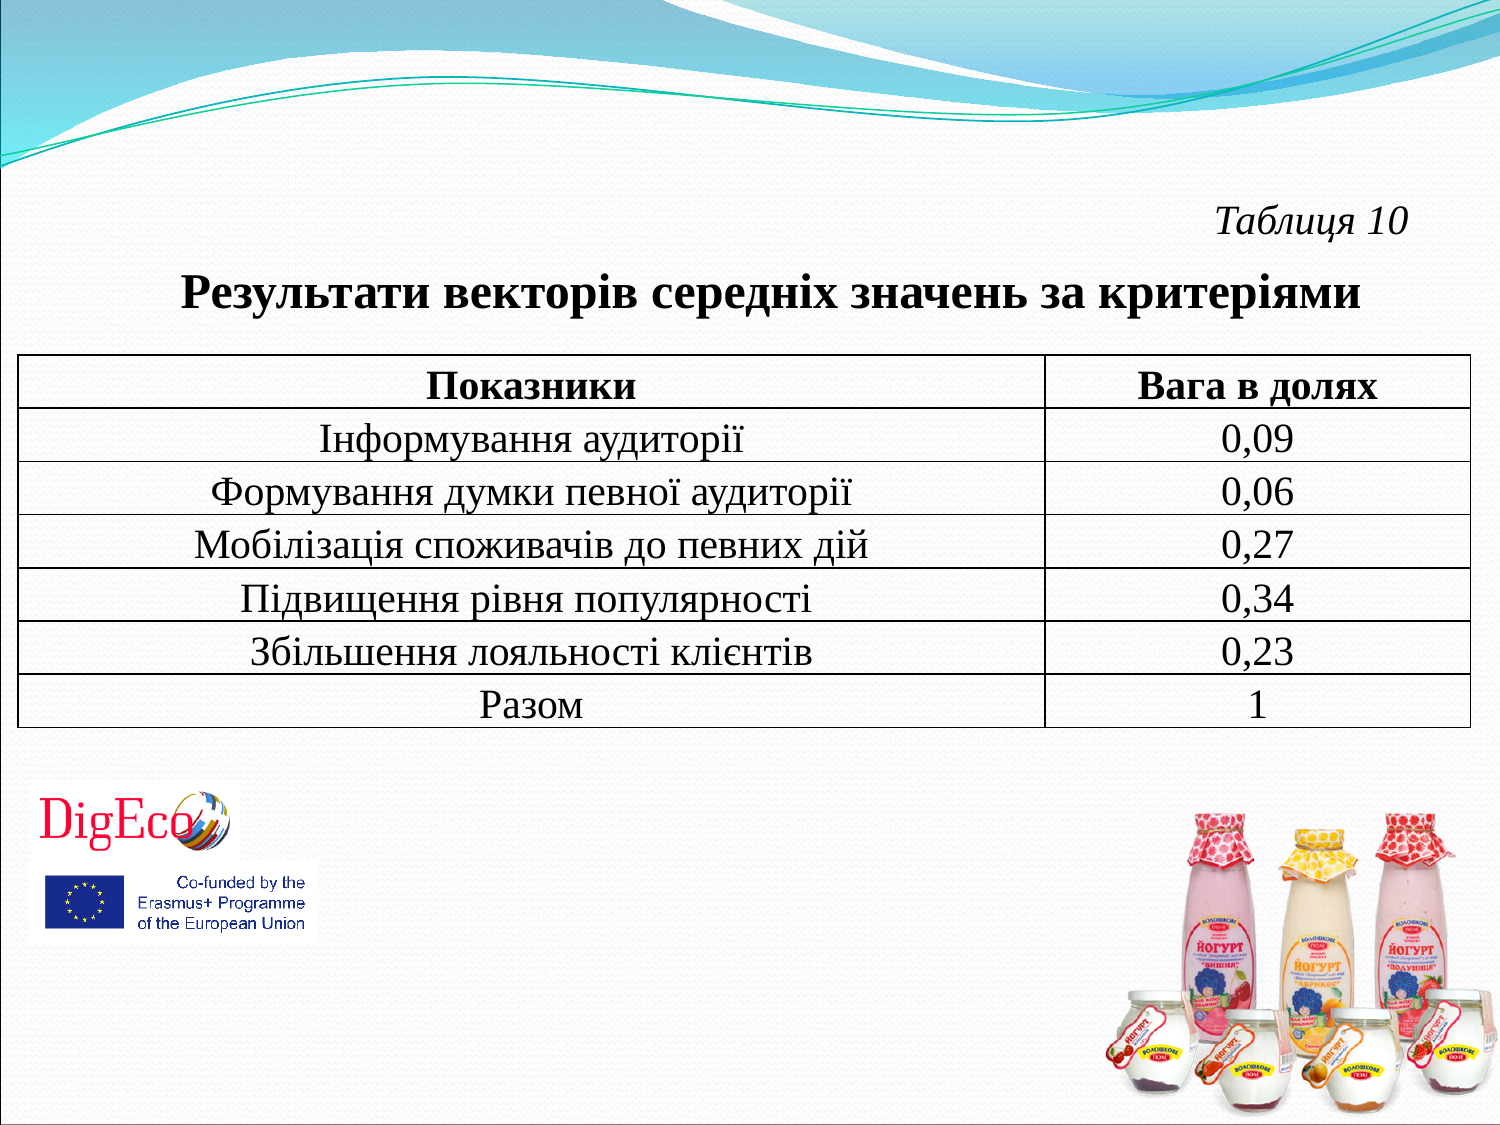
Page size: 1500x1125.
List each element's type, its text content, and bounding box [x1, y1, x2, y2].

picture [168, 78, 583, 117]
text_box Таблиця 10 [1198, 185, 1425, 251]
table_cell 0,23 [1046, 622, 1470, 667]
table_cell Разом [19, 675, 661, 727]
table_cell Формування думки певної аудиторії [19, 462, 1044, 514]
table_cell Інформування аудиторії [19, 409, 1044, 461]
picture [24, 146, 53, 156]
picture [0, 75, 1275, 146]
table_cell 0,34 [1046, 569, 1470, 620]
table_cell Підвищення рівня популярності [19, 569, 1044, 620]
picture [0, 75, 1500, 1125]
text_box Результати векторів середніх значень за критеріями [159, 251, 1384, 327]
table_cell Збільшення лояльності клієнтів [19, 622, 1044, 673]
picture [839, 101, 1179, 120]
table_cell 0,06 [1046, 462, 1470, 514]
text_box [0, 0, 1500, 75]
table_cell 0,09 [1046, 409, 1470, 461]
table_cell 0,27 [1046, 515, 1470, 567]
table_header Вага в долях [1046, 356, 1470, 407]
table_header Показники [19, 356, 1044, 407]
table_cell Мобілізація споживачів до певних дій [19, 515, 1044, 567]
